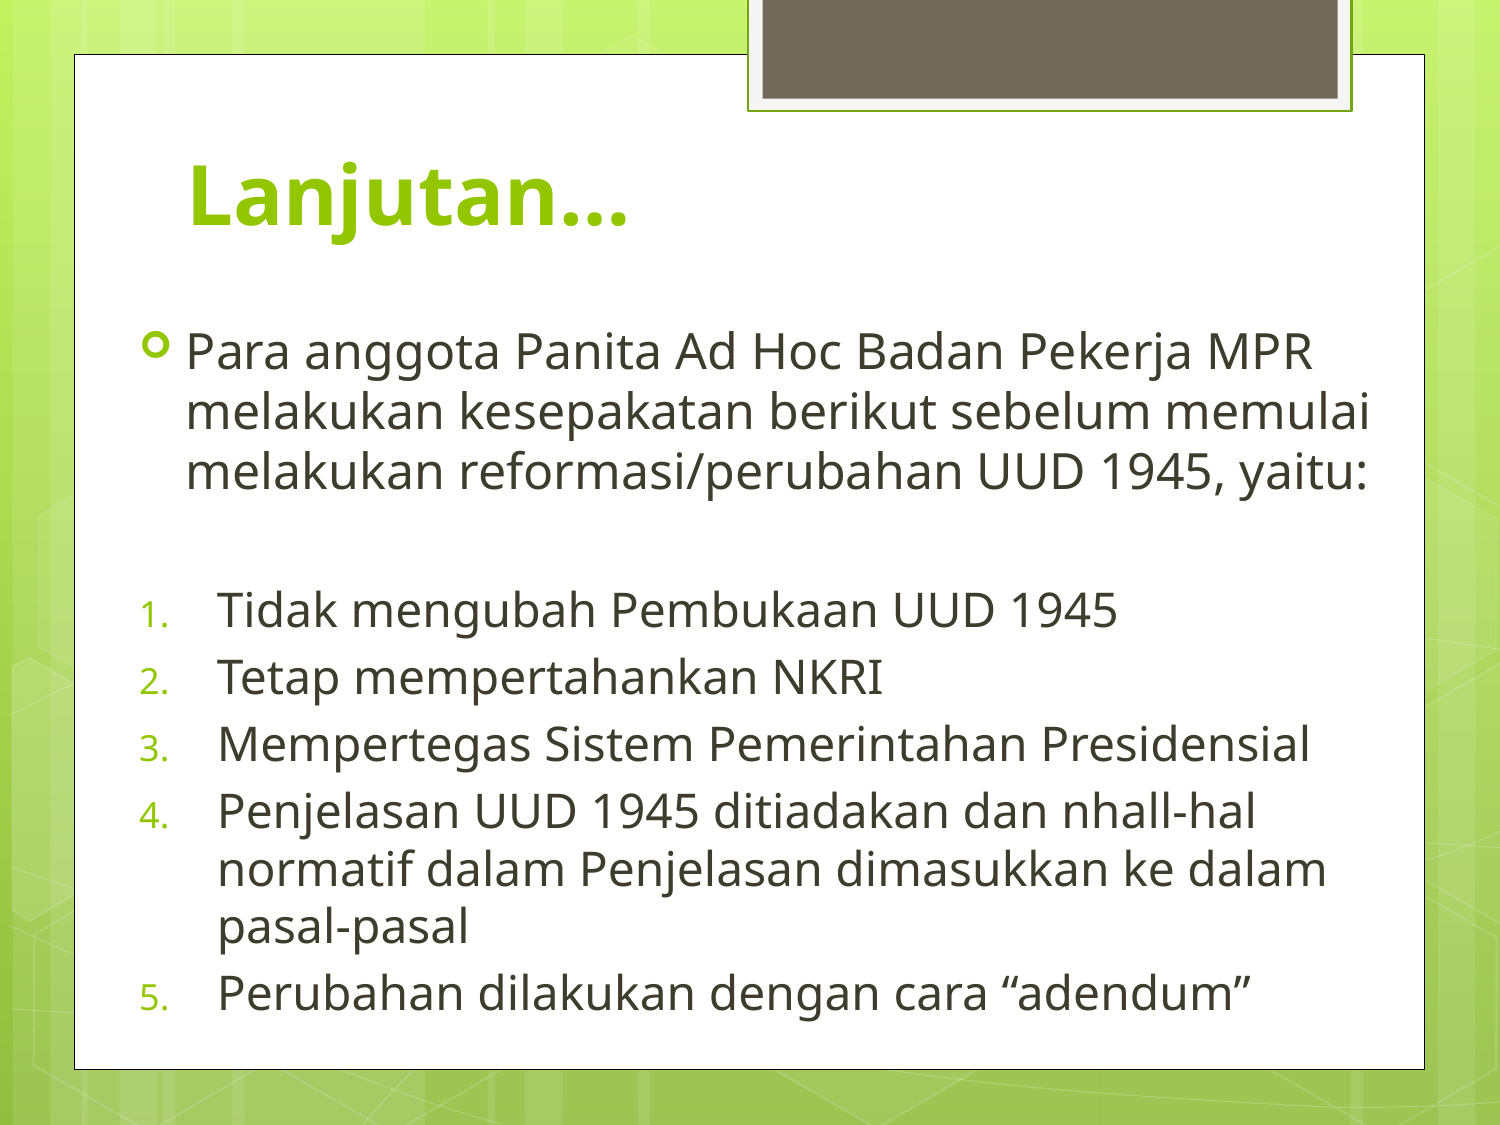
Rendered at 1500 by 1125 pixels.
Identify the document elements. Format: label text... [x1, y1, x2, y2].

list Para anggota Panita Ad Hoc Badan Pekerja MPR melakukan kesepakatan berikut sebelum memulai melakukan reformasi/perubahan UUD 1945, yaitu: Tidak mengubah Pembukaan UUD 1945 Tetap mempertahankan NKRI Mempertegas Sistem Pemerintahan Presidensial Penjelasan UUD 1945 ditiadakan dan nhall-hal normatif dalam Penjelasan dimasukkan ke dalam pasal-pasal Perubahan dilakukan dengan cara “adendum” [112, 312, 1388, 1038]
title Lanjutan… [171, 125, 1324, 250]
